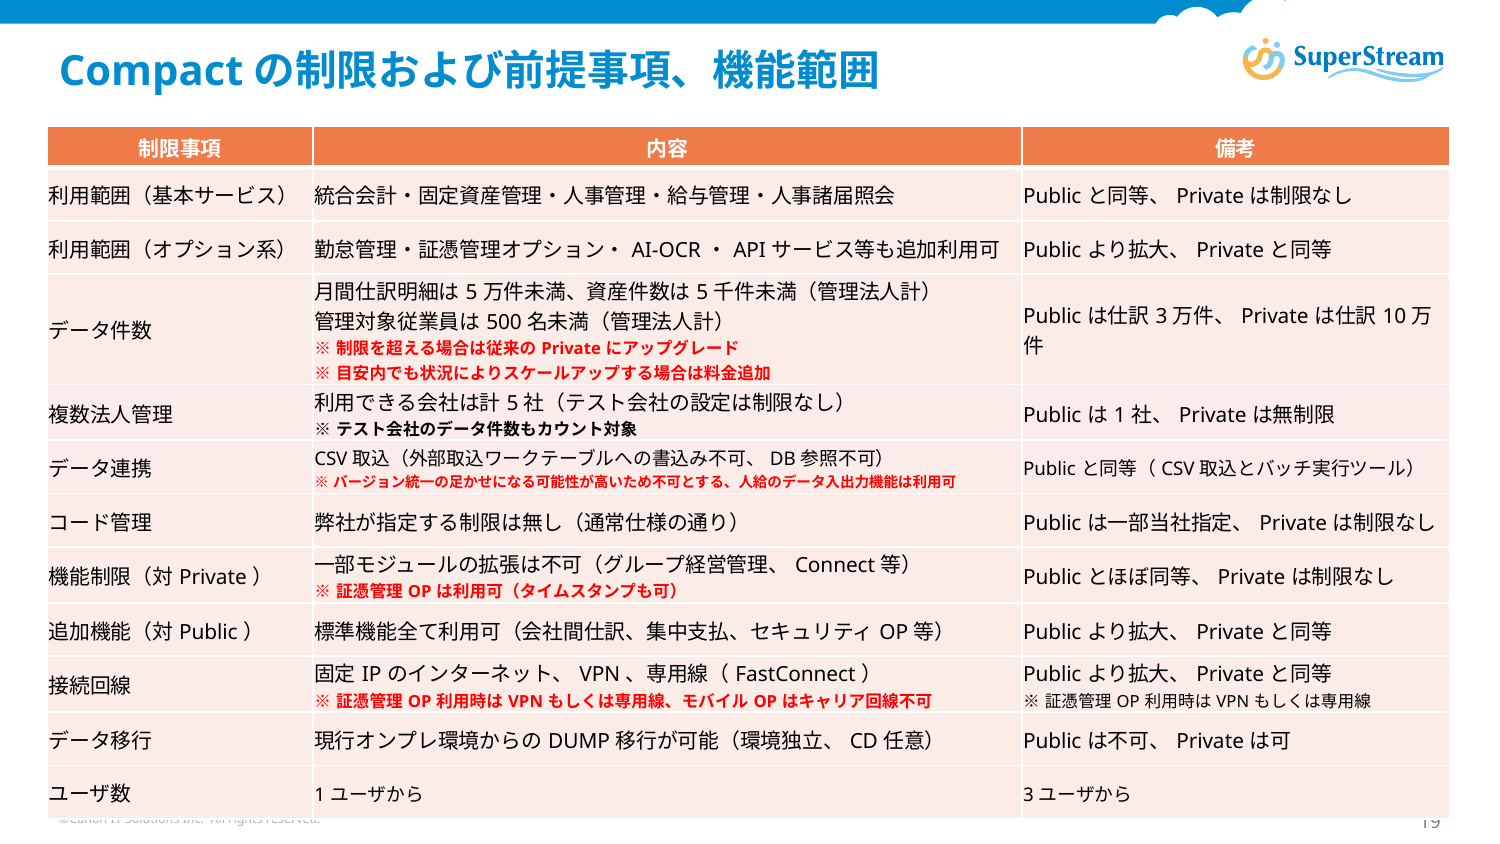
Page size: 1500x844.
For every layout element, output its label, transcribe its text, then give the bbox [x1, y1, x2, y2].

table_cell データ件数 [48, 275, 312, 384]
table_cell 利用できる会社は計5社（テスト会社の設定は制限なし） ※テスト会社のデータ件数もカウント対象 [314, 385, 1021, 439]
table_cell Publicは仕訳3万件、Privateは仕訳10万件 [1023, 275, 1449, 384]
table_cell 標準機能全て利用可（会社間仕訳、集中支払、セキュリティOP等） [314, 604, 1021, 655]
table_cell 月間仕訳明細は5万件未満、資産件数は5千件未満（管理法人計） 管理対象従業員は500名未満（管理法人計） ※制限を超える場合は従来のPrivateにアップグレード ※目安内でも状況によりスケールアップする場合は料金追加 [314, 275, 1021, 384]
table_cell 接続回線 [48, 657, 312, 711]
table_cell Publicと同等、Privateは制限なし [1023, 170, 1449, 220]
table_cell Publicと同等（CSV取込とバッチ実行ツール） [1023, 441, 1449, 493]
table_cell 3ユーザから [1023, 766, 1449, 818]
title Compactの制限および前提事項、機能範囲 [58, 43, 1223, 126]
table_cell 統合会計・固定資産管理・人事管理・給与管理・人事諸届照会 [314, 170, 1021, 220]
table_cell Publicより拡大、Privateと同等 [1023, 604, 1449, 655]
table_cell ユーザ数 [48, 766, 312, 818]
table_header 内容 [314, 127, 1021, 165]
table_cell Publicとほぼ同等、Privateは制限なし [1023, 548, 1449, 602]
table_cell データ移行 [48, 713, 312, 765]
table_cell Publicより拡大、Privateと同等 ※証憑管理OP利用時はVPNもしくは専用線 [1023, 657, 1449, 711]
table_cell 利用範囲（基本サービス） [48, 170, 312, 220]
table_cell 追加機能（対Public） [48, 604, 312, 655]
table_cell コード管理 [48, 494, 312, 546]
table_cell データ連携 [48, 441, 312, 493]
table_cell 1ユーザから [314, 766, 1021, 818]
table_header 備考 [1023, 127, 1449, 165]
table_cell 固定IPのインターネット、VPN、専用線（FastConnect） ※証憑管理OP利用時はVPNもしくは専用線、モバイルOPはキャリア回線不可 [314, 657, 1021, 711]
table_cell 勤怠管理・証憑管理オプション・AI-OCR・APIサービス等も追加利用可 [314, 222, 1021, 273]
footer ©Canon IT Solutions Inc. All rights reserved. [58, 820, 414, 827]
table_cell 現行オンプレ環境からのDUMP移行が可能（環境独立、CD任意） [314, 713, 1021, 765]
table_cell 利用範囲（オプション系） [48, 222, 312, 273]
table_cell CSV取込（外部取込ワークテーブルへの書込み不可、DB参照不可） ※バージョン統一の足かせになる可能性が高いため不可とする、人給のデータ入出力機能は利用可 [314, 441, 1021, 493]
table_cell 機能制限（対Private） [48, 548, 312, 602]
slide_number 19 [1381, 820, 1441, 836]
table_cell Publicは一部当社指定、Privateは制限なし [1023, 494, 1449, 546]
table_cell Publicは不可、Privateは可 [1023, 713, 1449, 765]
table_cell Publicより拡大、Privateと同等 [1023, 222, 1449, 273]
table_cell 一部モジュールの拡張は不可（グループ経営管理、Connect等） ※証憑管理OPは利用可（タイムスタンプも可） [314, 548, 1021, 602]
table_cell 複数法人管理 [48, 385, 312, 439]
table_cell 弊社が指定する制限は無し（通常仕様の通り） [314, 494, 1021, 546]
table_cell Publicは1社、Privateは無制限 [1023, 385, 1449, 439]
table_header 制限事項 [48, 127, 312, 165]
